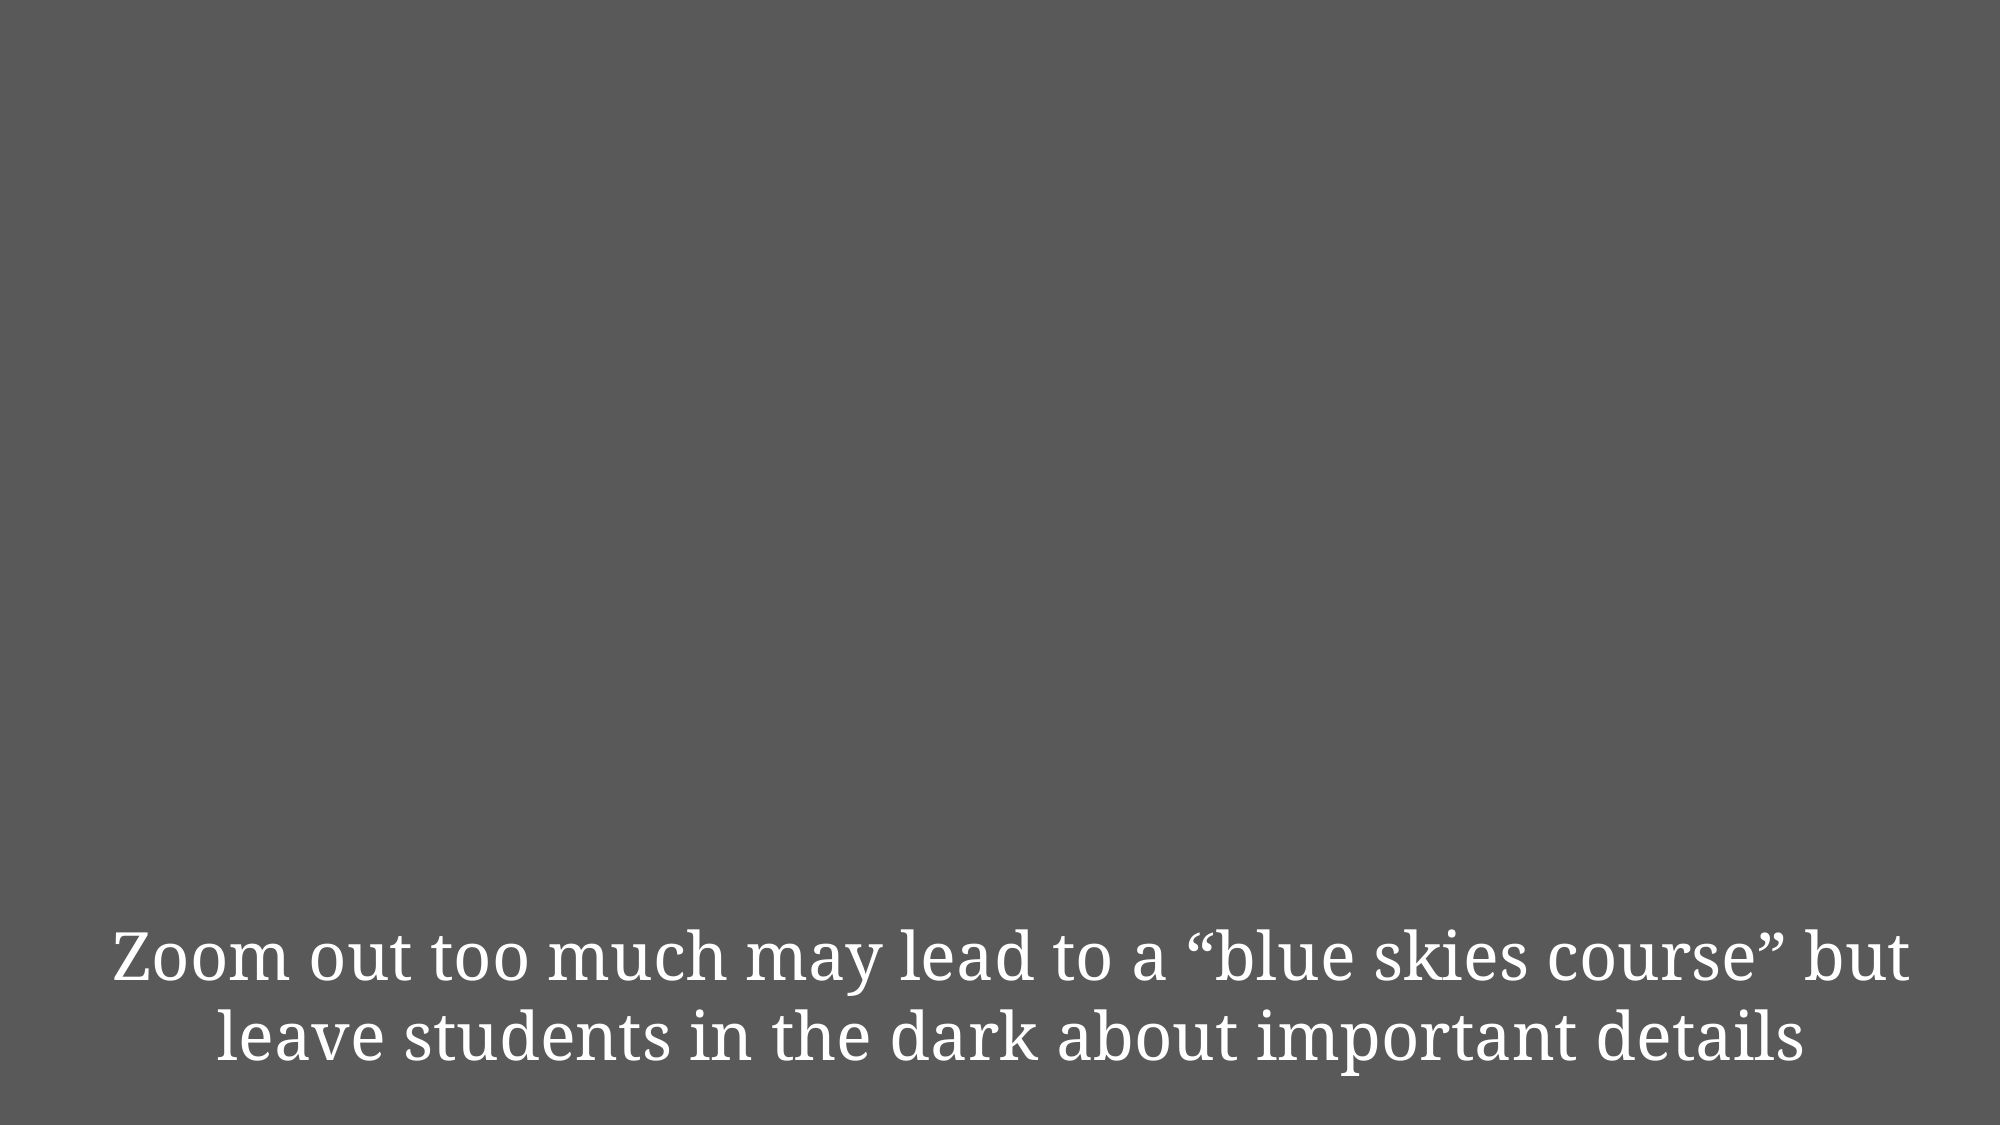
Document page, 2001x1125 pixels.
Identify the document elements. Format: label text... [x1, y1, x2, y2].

title Zoom out too much may lead to a “blue skies course” but leave students in the dark about important details [75, 887, 1950, 1100]
